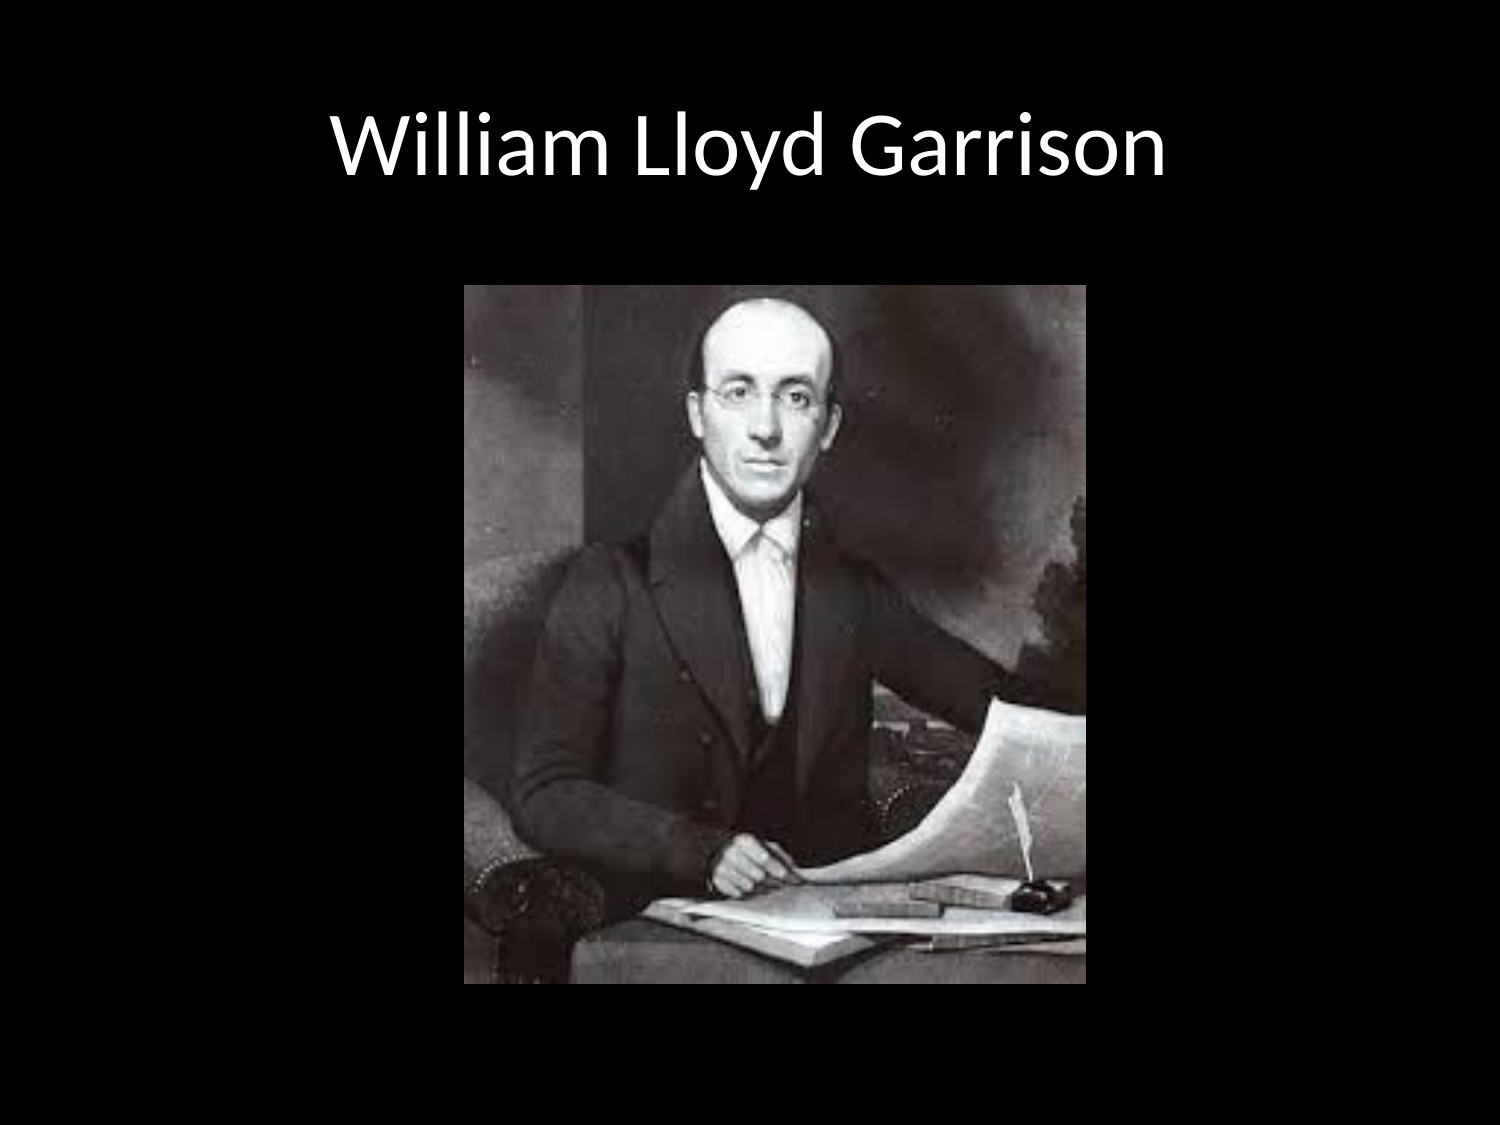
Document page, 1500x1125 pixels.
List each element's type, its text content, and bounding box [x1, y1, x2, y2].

title William Lloyd Garrison [75, 45, 1425, 233]
picture [463, 285, 1087, 985]
